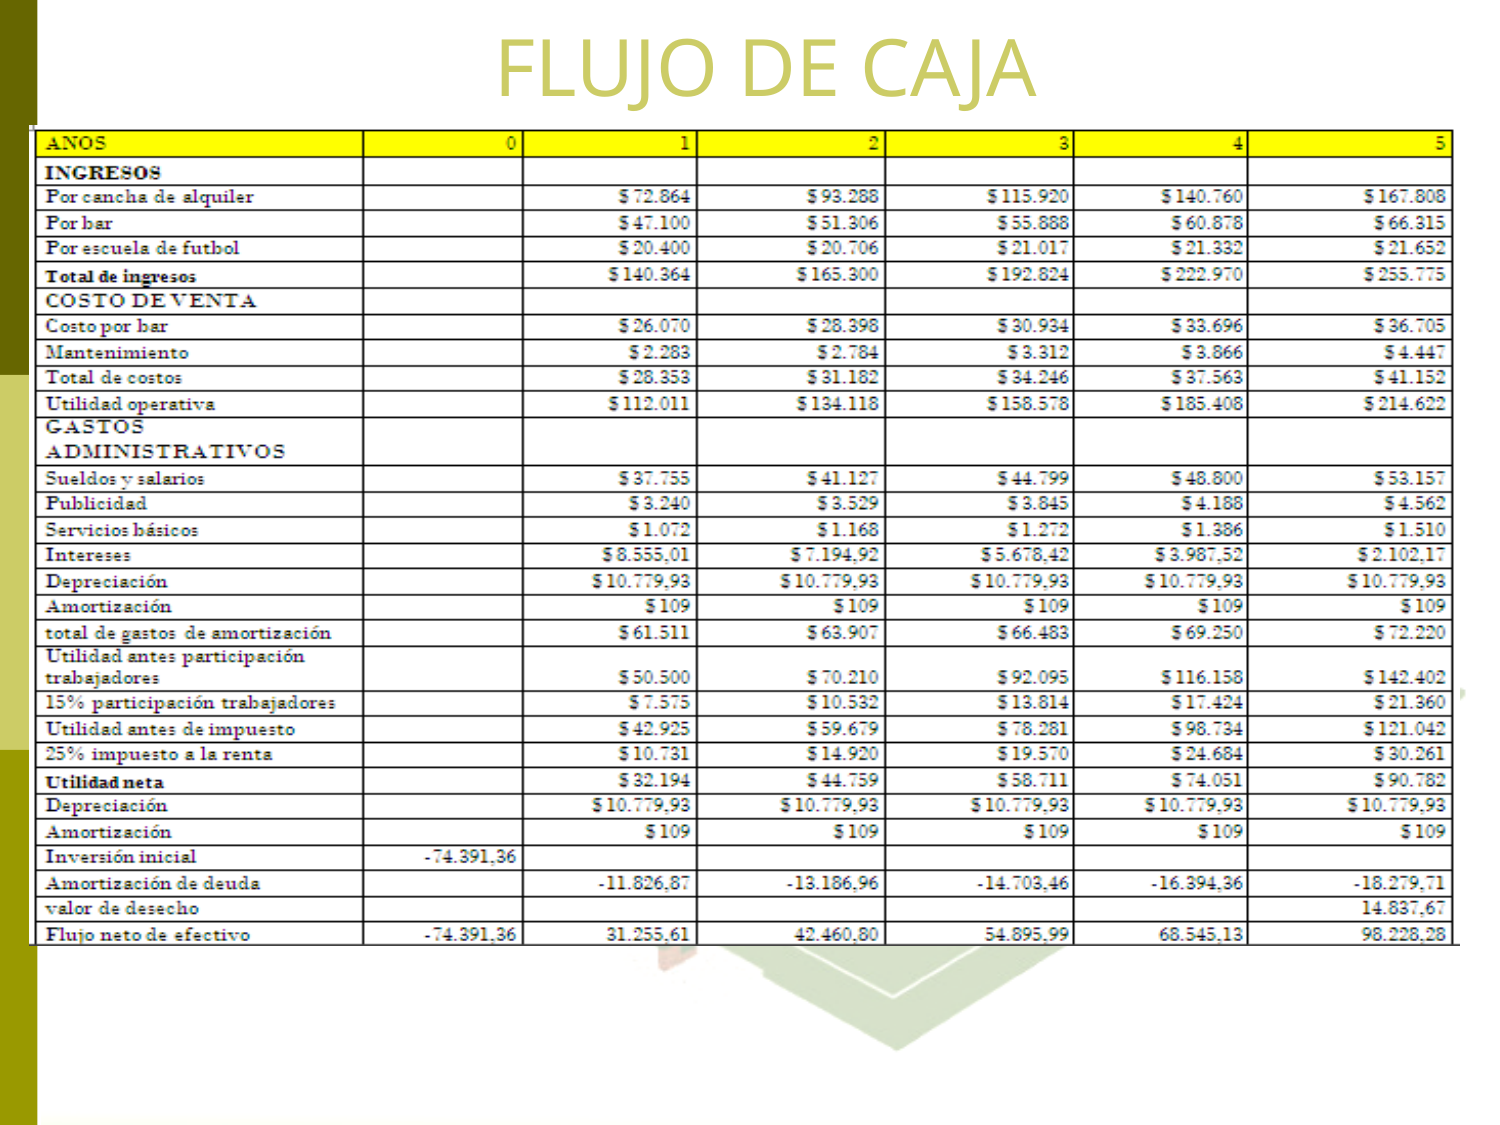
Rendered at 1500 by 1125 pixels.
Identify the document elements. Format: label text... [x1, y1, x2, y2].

picture [29, 125, 1500, 1125]
text_box FLUJO DE CAJA [128, 0, 1404, 123]
